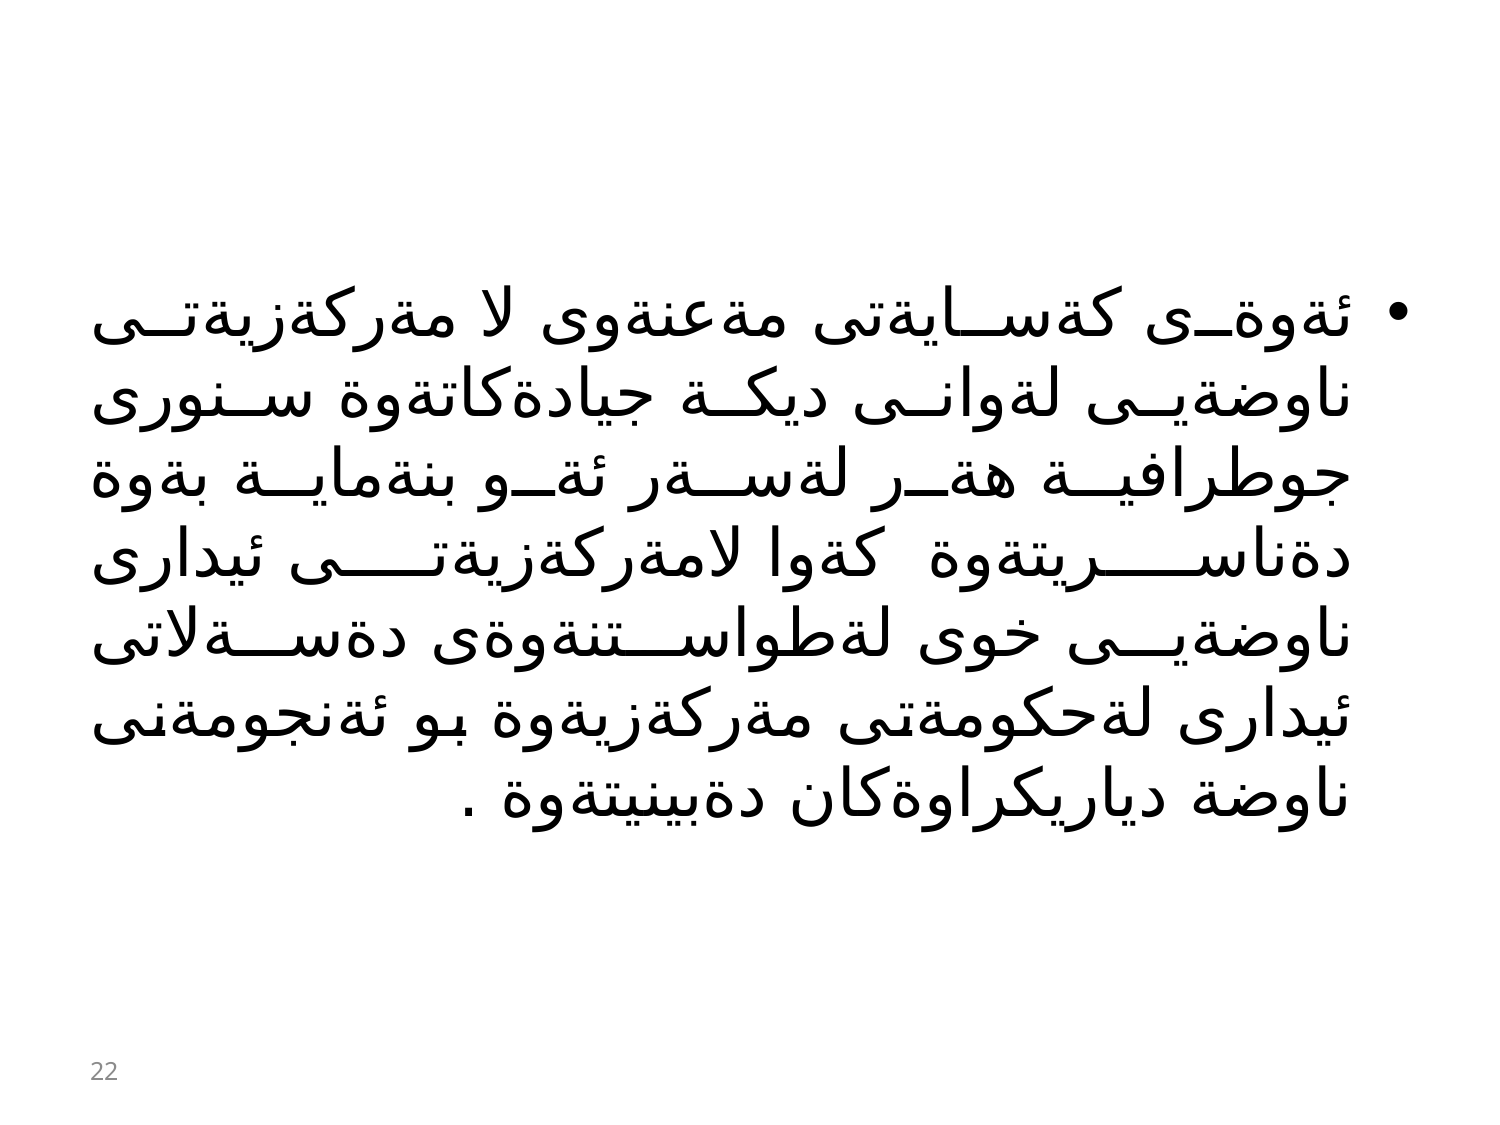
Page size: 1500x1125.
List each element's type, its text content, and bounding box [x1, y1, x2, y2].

list ئةوةى كةسايةتى مةعنةوى لا مةركةزيةتى ناوضةيى لةوانى ديكة جيادةكاتةوة سنورى جوطرافية هةر لةسةر ئةو بنةماية بةوة دةناسريتةوة كةوا لامةركةزيةتى ئيدارى ناوضةيى خوى لةطواستنةوةى دةسةلاتى ئيدارى لةحكومةتى مةركةزيةوة بو ئةنجومةنى ناوضة دياريكراوةكان دةبينيتةوة . [75, 262, 1425, 1005]
slide_number 22 [75, 1042, 425, 1103]
